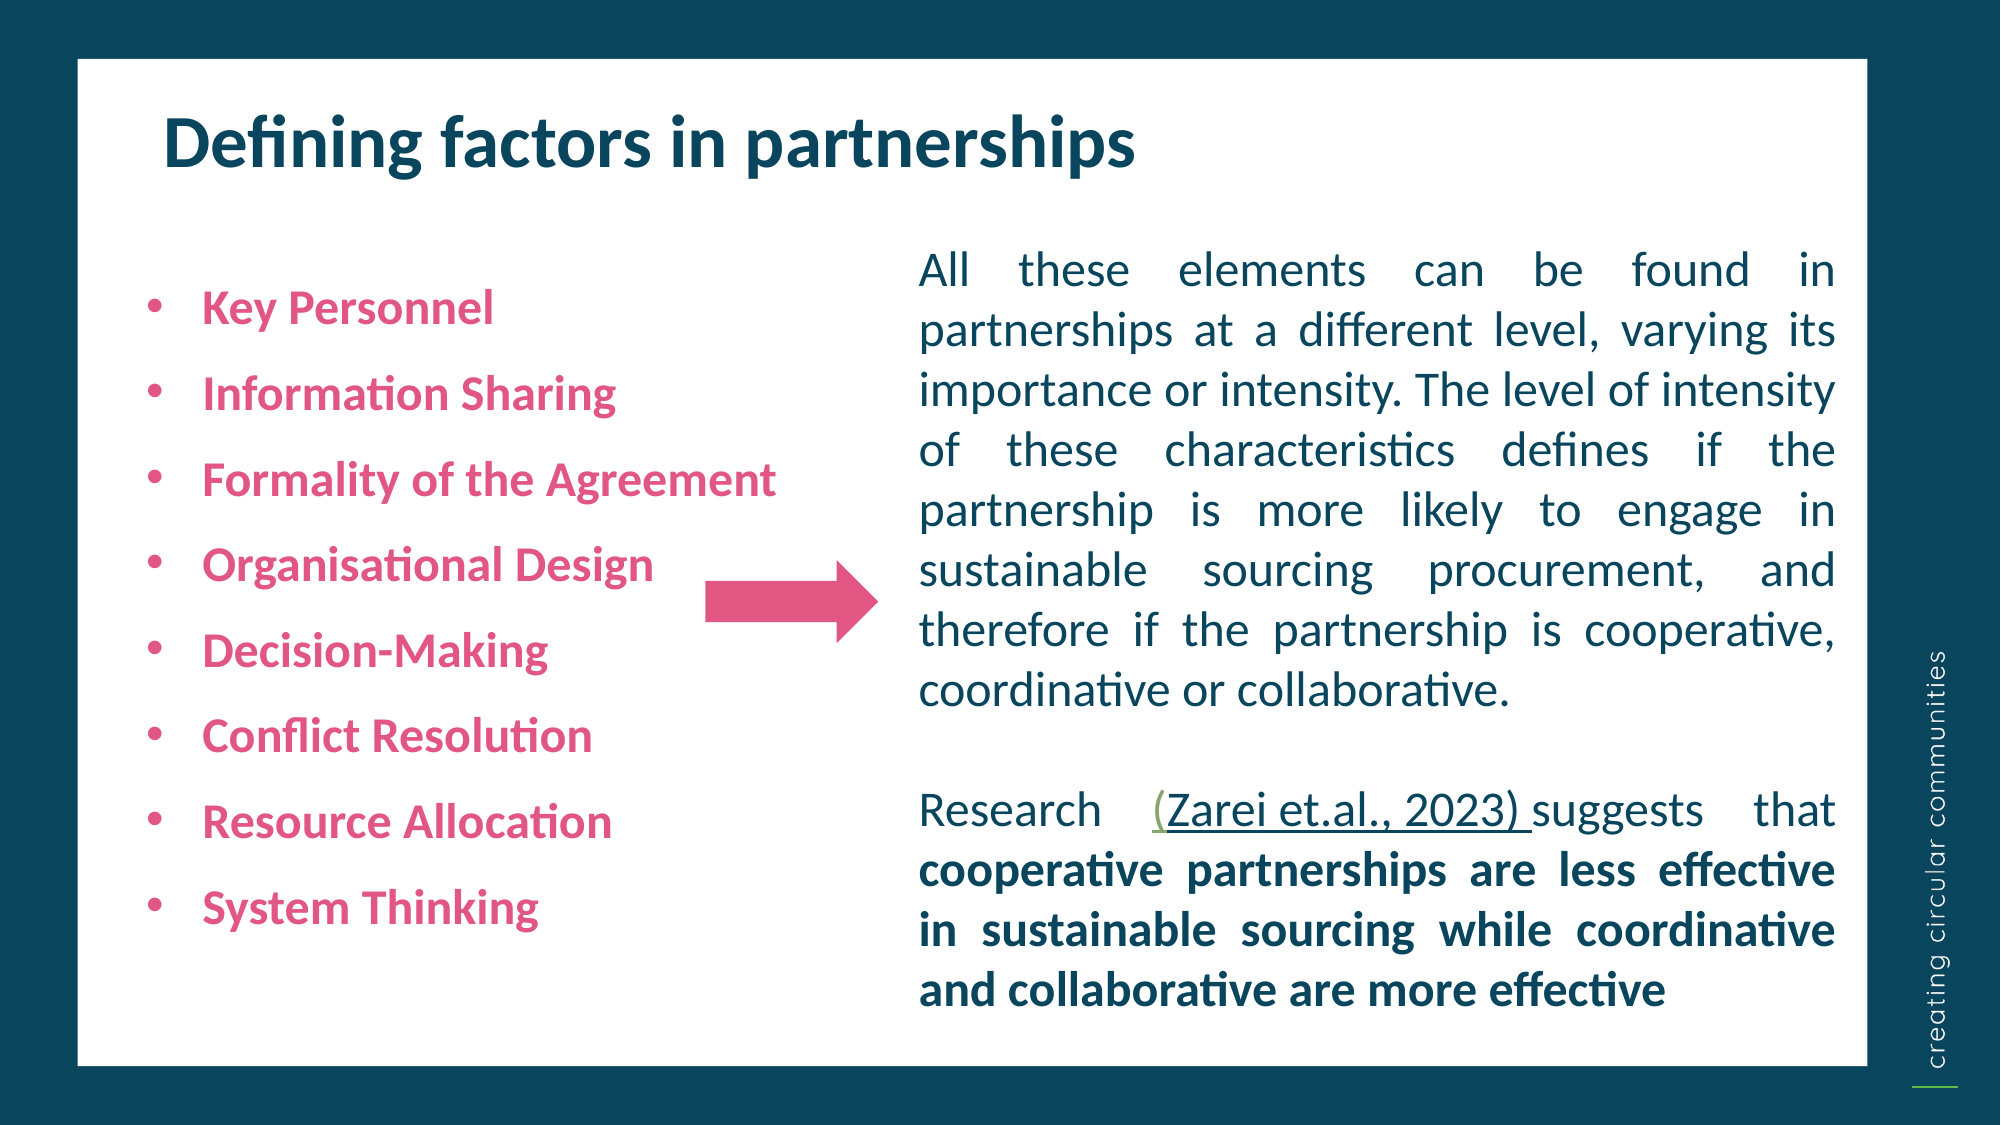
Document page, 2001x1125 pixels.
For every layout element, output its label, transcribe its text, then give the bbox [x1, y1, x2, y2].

text_box [705, 559, 879, 644]
text_box All these elements can be found in partnerships at a different level, varying its importance or intensity. The level of intensity of these characteristics defines if the partnership is more likely to engage in sustainable sourcing procurement, and therefore if the partnership is cooperative, coordinative or collaborative. Research (Zarei et.al., 2023) suggests that cooperative partnerships are less effective in sustainable sourcing while coordinative and collaborative are more effective [903, 229, 1852, 1024]
text_box Key Personnel Information Sharing Formality of the Agreement Organisational Design Decision-Making Conflict Resolution Resource Allocation System Thinking [131, 258, 812, 942]
list Defining factors in partnerships [148, 95, 1798, 227]
